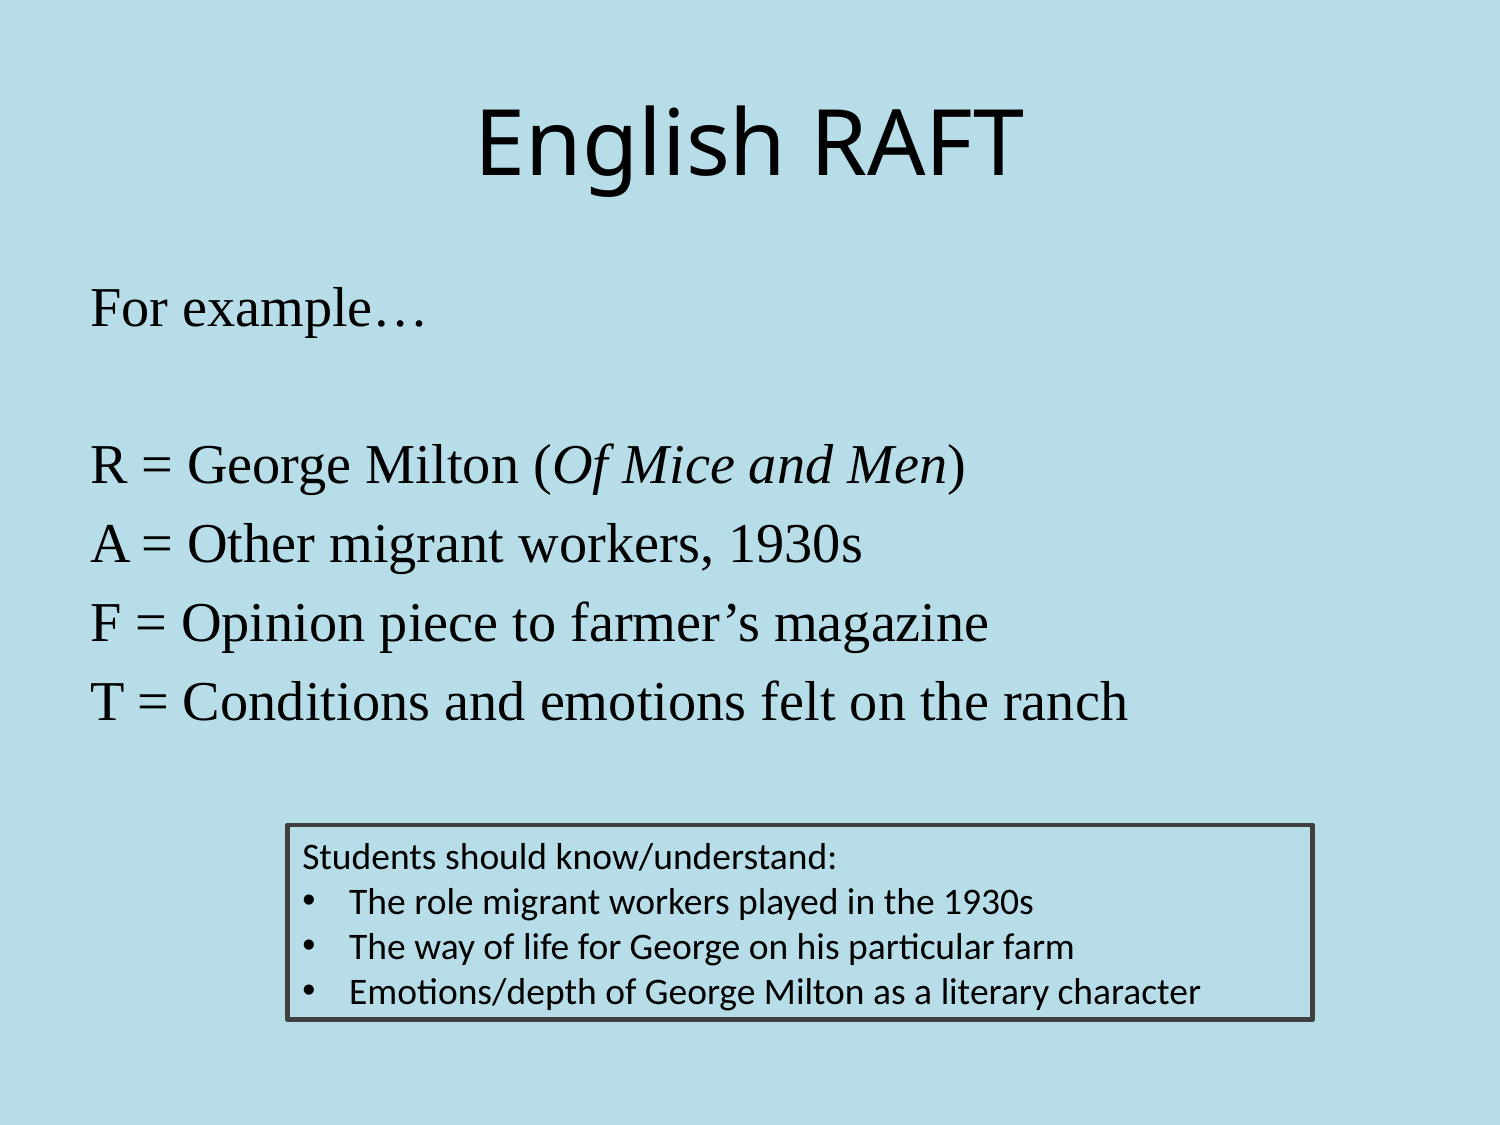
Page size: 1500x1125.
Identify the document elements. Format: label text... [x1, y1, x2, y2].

text_box Students should know/understand: The role migrant workers played in the 1930s The way of life for George on his particular farm Emotions/depth of George Milton as a literary character [287, 824, 1313, 1020]
list For example… R = George Milton (Of Mice and Men) A = Other migrant workers, 1930s F = Opinion piece to farmer’s magazine T = Conditions and emotions felt on the ranch [75, 262, 1463, 1005]
title English RAFT [75, 45, 1425, 233]
